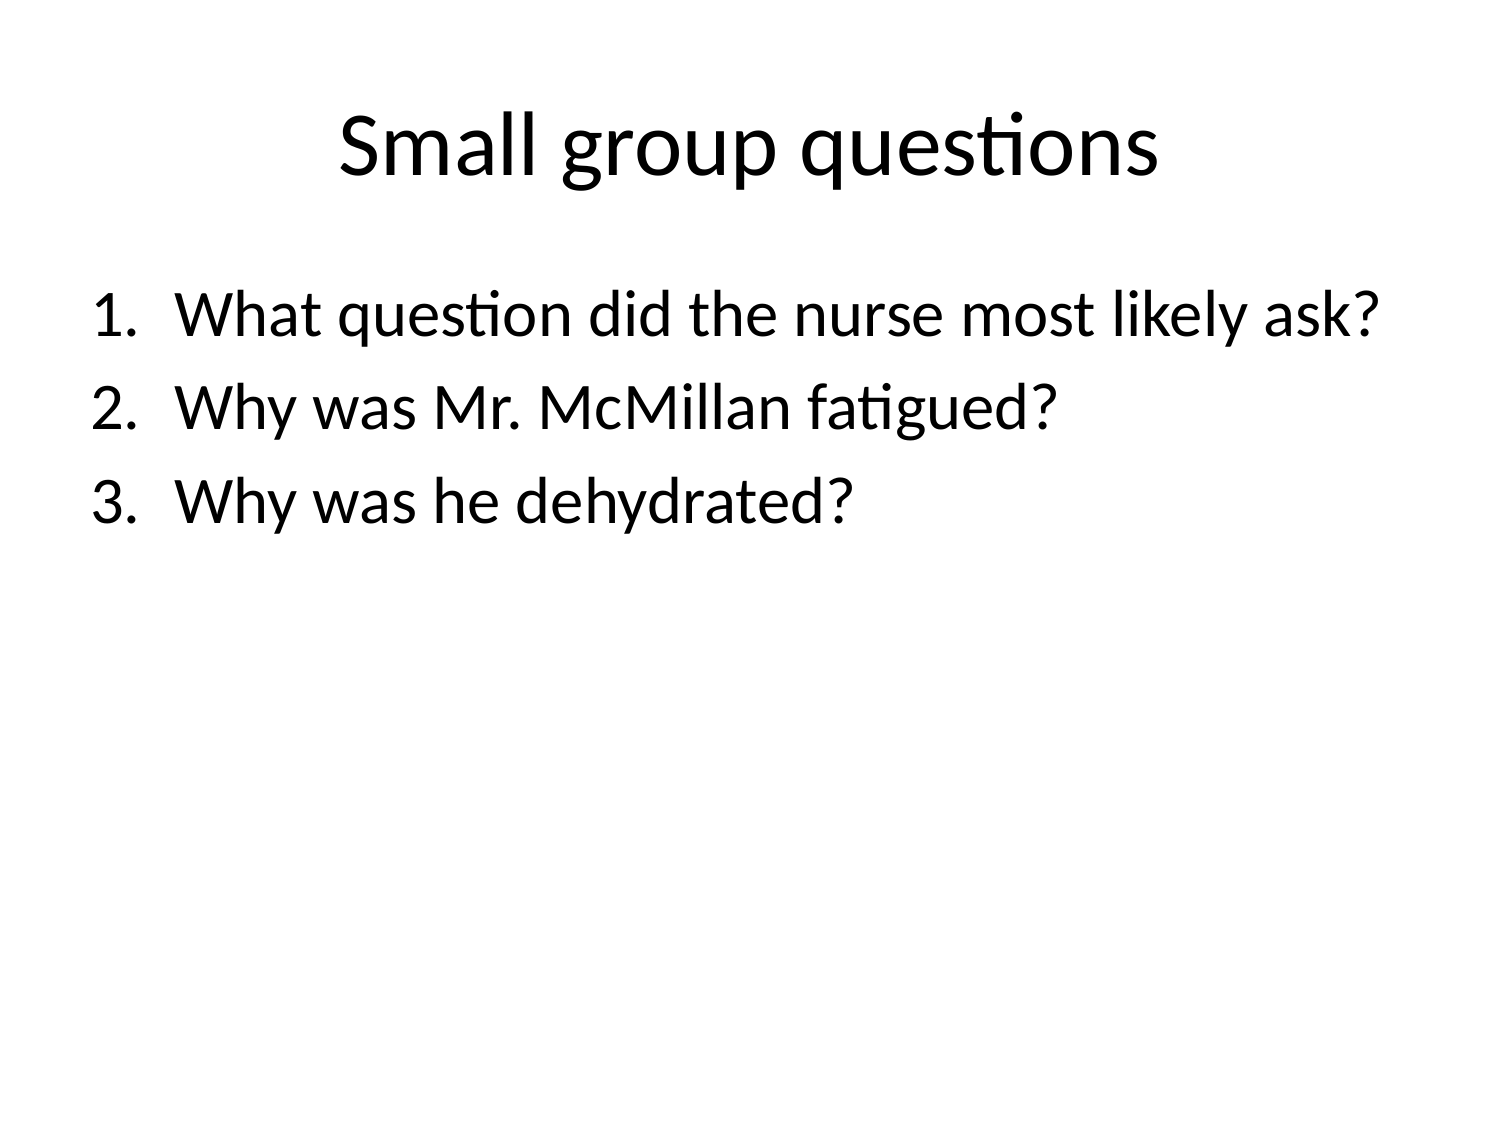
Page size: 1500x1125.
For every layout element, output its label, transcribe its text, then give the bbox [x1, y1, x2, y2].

title Small group questions [75, 45, 1425, 233]
list What question did the nurse most likely ask? Why was Mr. McMillan fatigued? Why was he dehydrated? [75, 262, 1425, 1005]
